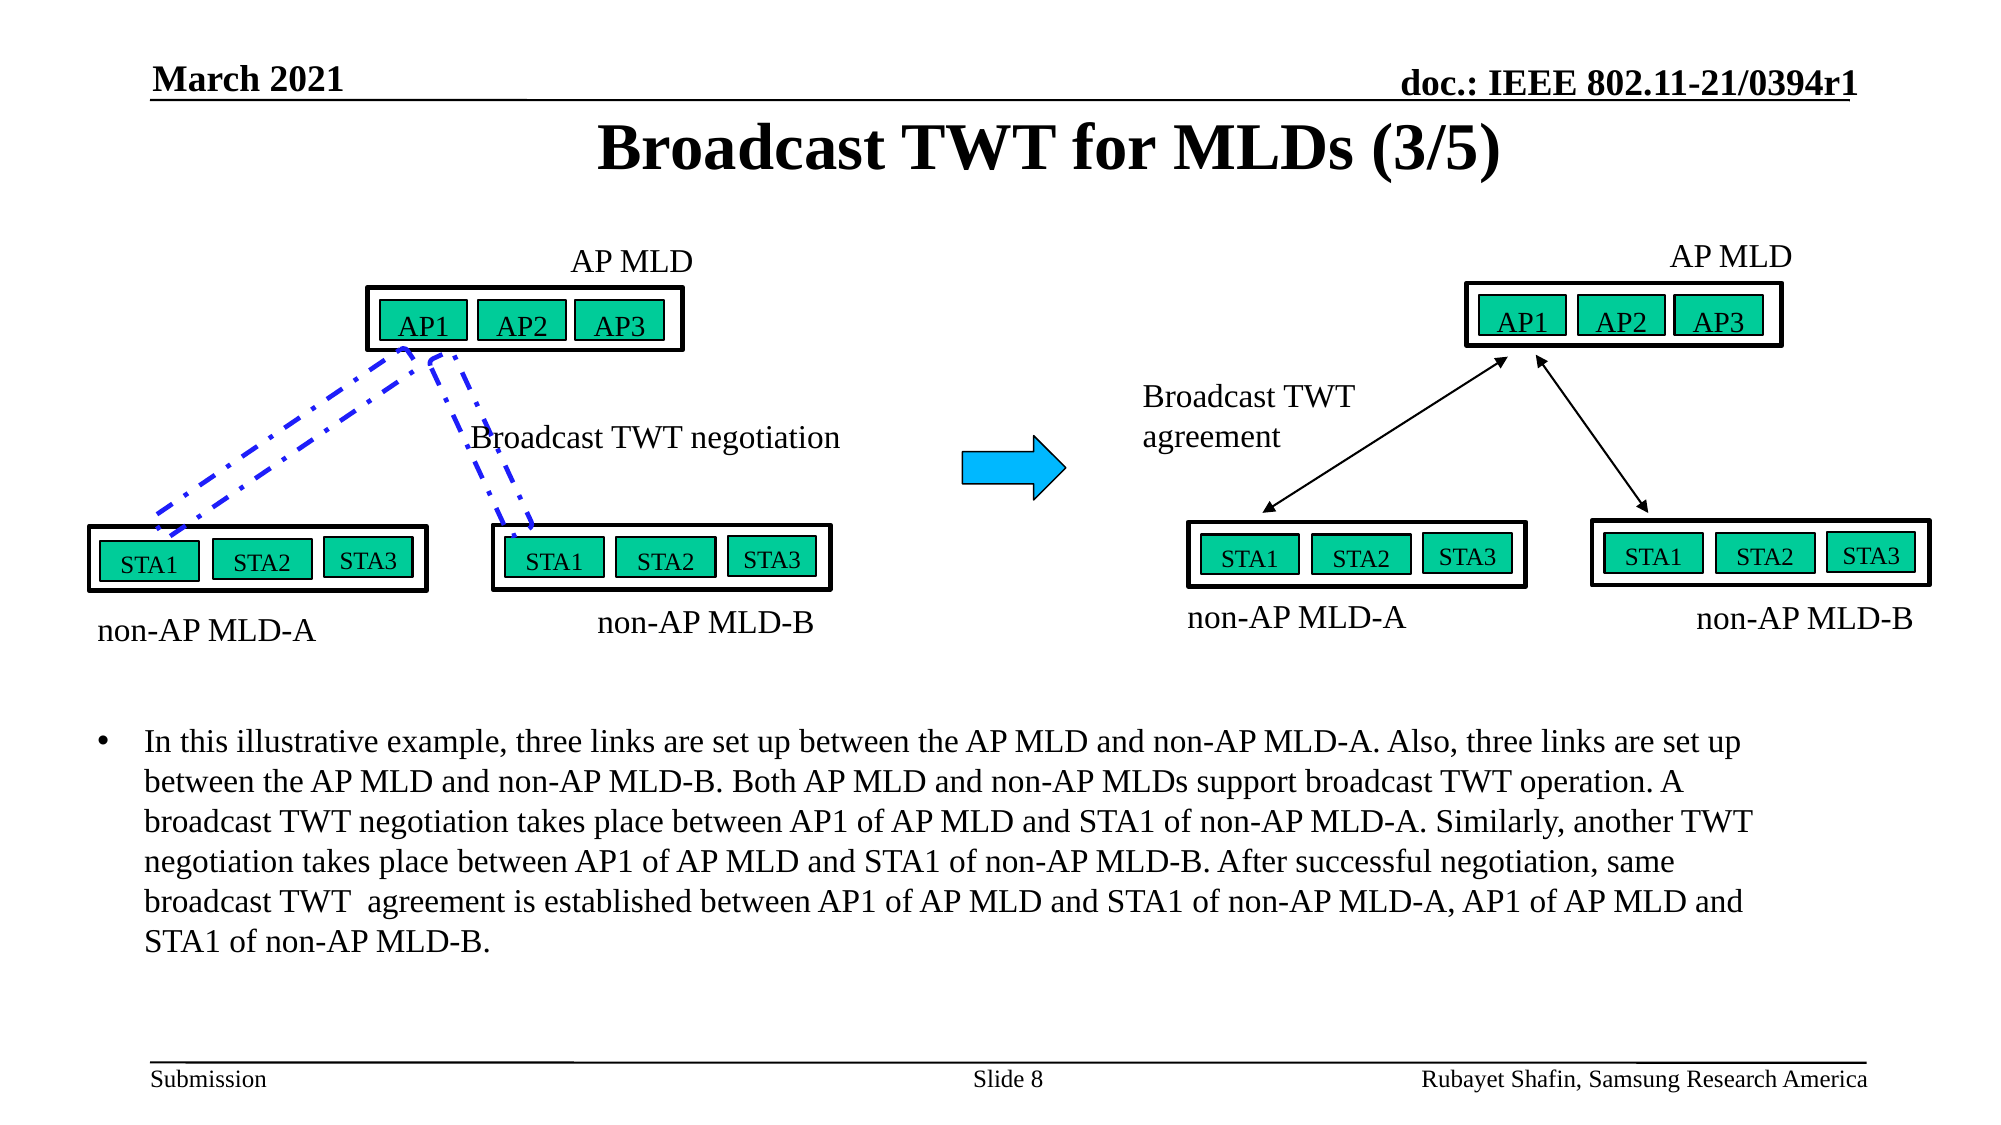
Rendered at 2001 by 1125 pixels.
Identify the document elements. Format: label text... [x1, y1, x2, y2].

list In this illustrative example, three links are set up between the AP MLD and non-AP MLD-A. Also, three links are set up between the AP MLD and non-AP MLD-B. Both AP MLD and non-AP MLDs support broadcast TWT operation. A broadcast TWT negotiation takes place between AP1 of AP MLD and STA1 of non-AP MLD-A. Similarly, another TWT negotiation takes place between AP1 of AP MLD and STA1 of non-AP MLD-B. After successful negotiation, same broadcast TWT agreement is established between AP1 of AP MLD and STA1 of non-AP MLD-A, AP1 of AP MLD and STA1 of non-AP MLD-B. [81, 711, 1783, 950]
slide_number Slide 8 [950, 1061, 1067, 1123]
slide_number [152, 54, 563, 100]
title Broadcast TWT for MLDs (3/5) [199, 55, 1900, 226]
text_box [7, 227, 1965, 657]
footer Rubayet Shafin, Samsung Research America [1171, 1061, 1869, 1093]
